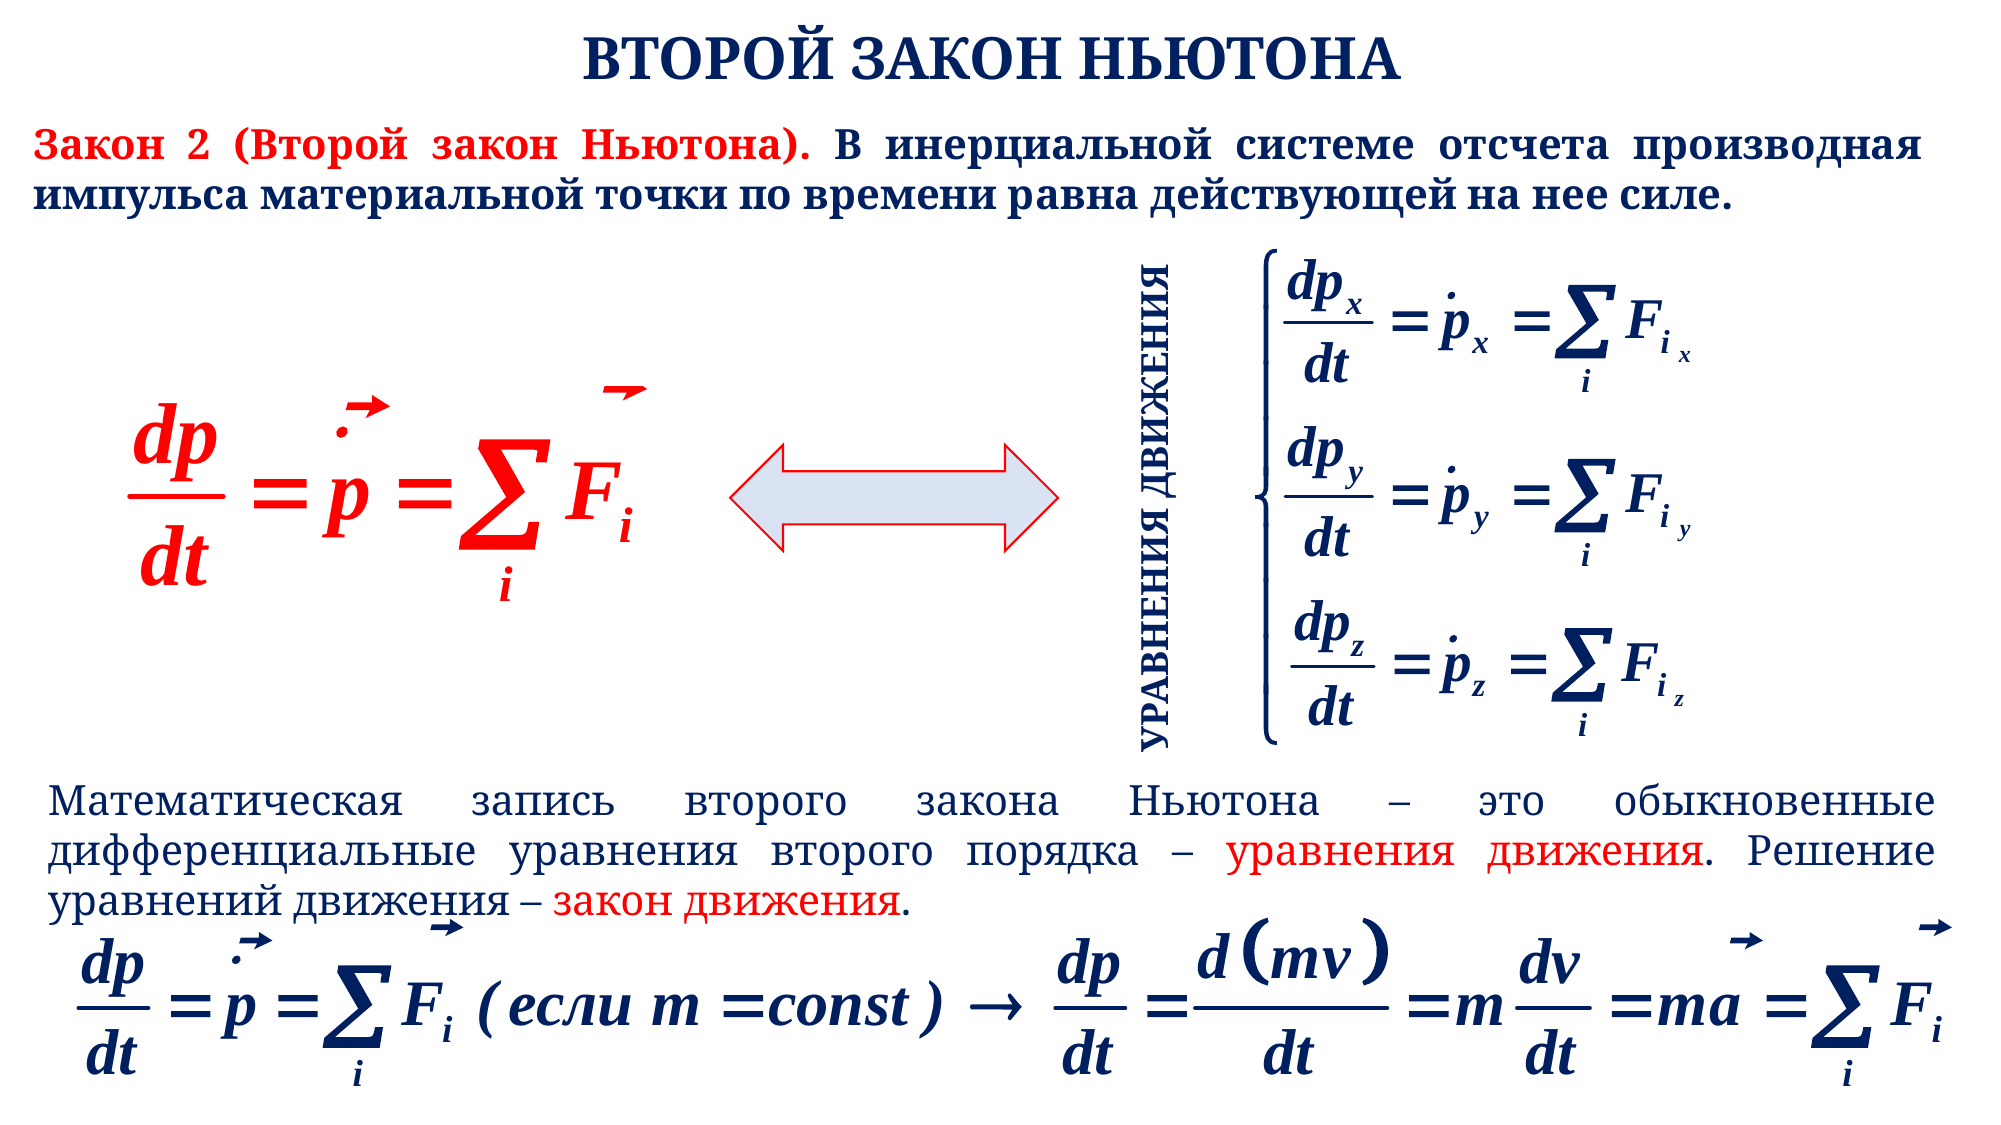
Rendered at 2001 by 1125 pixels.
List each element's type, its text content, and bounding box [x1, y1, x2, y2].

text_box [1245, 242, 1708, 754]
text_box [122, 386, 652, 610]
text_box Математическая запись второго закона Ньютона – это обыкновенные дифференциальные уравнения второго порядка – уравнения движения. Решение уравнений движения – закон движения. [33, 766, 1951, 931]
title ВТОРОЙ ЗАКОН НЬЮТОНА [18, 4, 1965, 117]
text_box [728, 442, 1060, 554]
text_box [70, 913, 1967, 1098]
text_box УРАВНЕНИЯ ДВИЖЕНИЯ [1123, 249, 1183, 766]
text_box Закон 2 (Второй закон Ньютона). В инерциальной системе отсчета производная импульса материальной точки по времени равна действующей на нее силе. [18, 110, 1937, 226]
